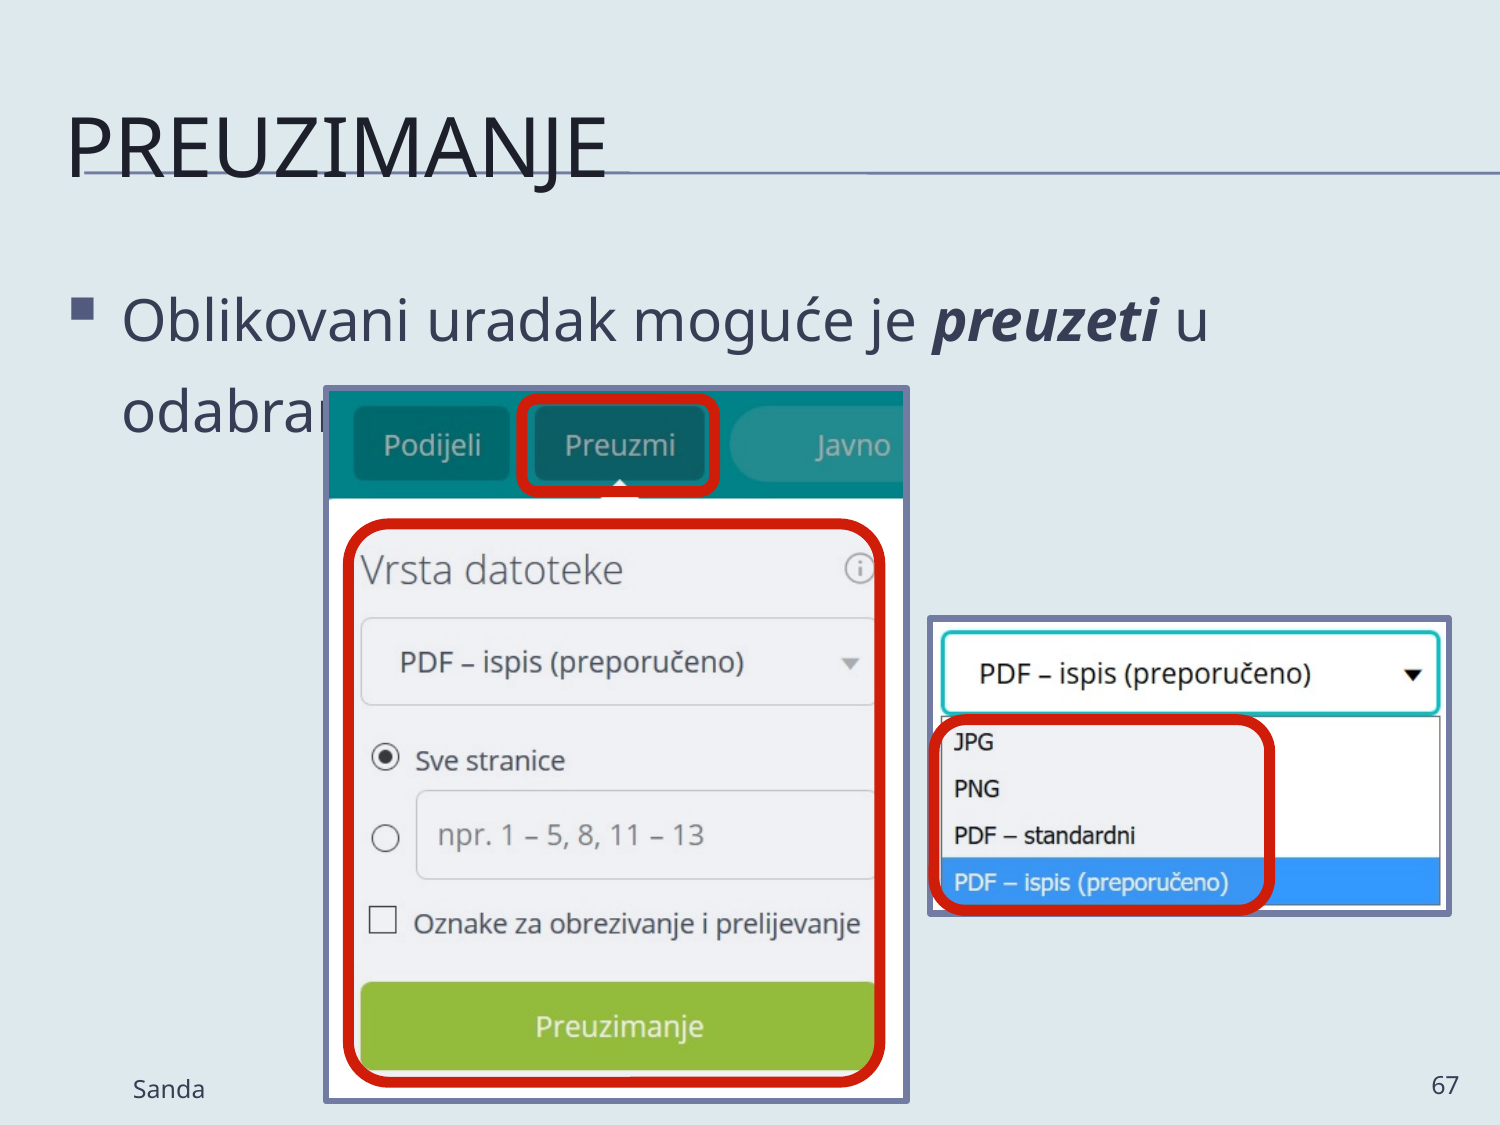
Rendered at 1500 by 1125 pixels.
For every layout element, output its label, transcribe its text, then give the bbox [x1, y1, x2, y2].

picture [328, 390, 904, 1099]
slide_number 67 [1350, 1061, 1475, 1103]
picture [932, 621, 1446, 911]
title preuzimanje [50, 75, 1475, 213]
list Oblikovani uradak moguće je preuzeti u odabranom obliku. [49, 254, 1476, 528]
footer Sanda [0, 1065, 227, 1125]
